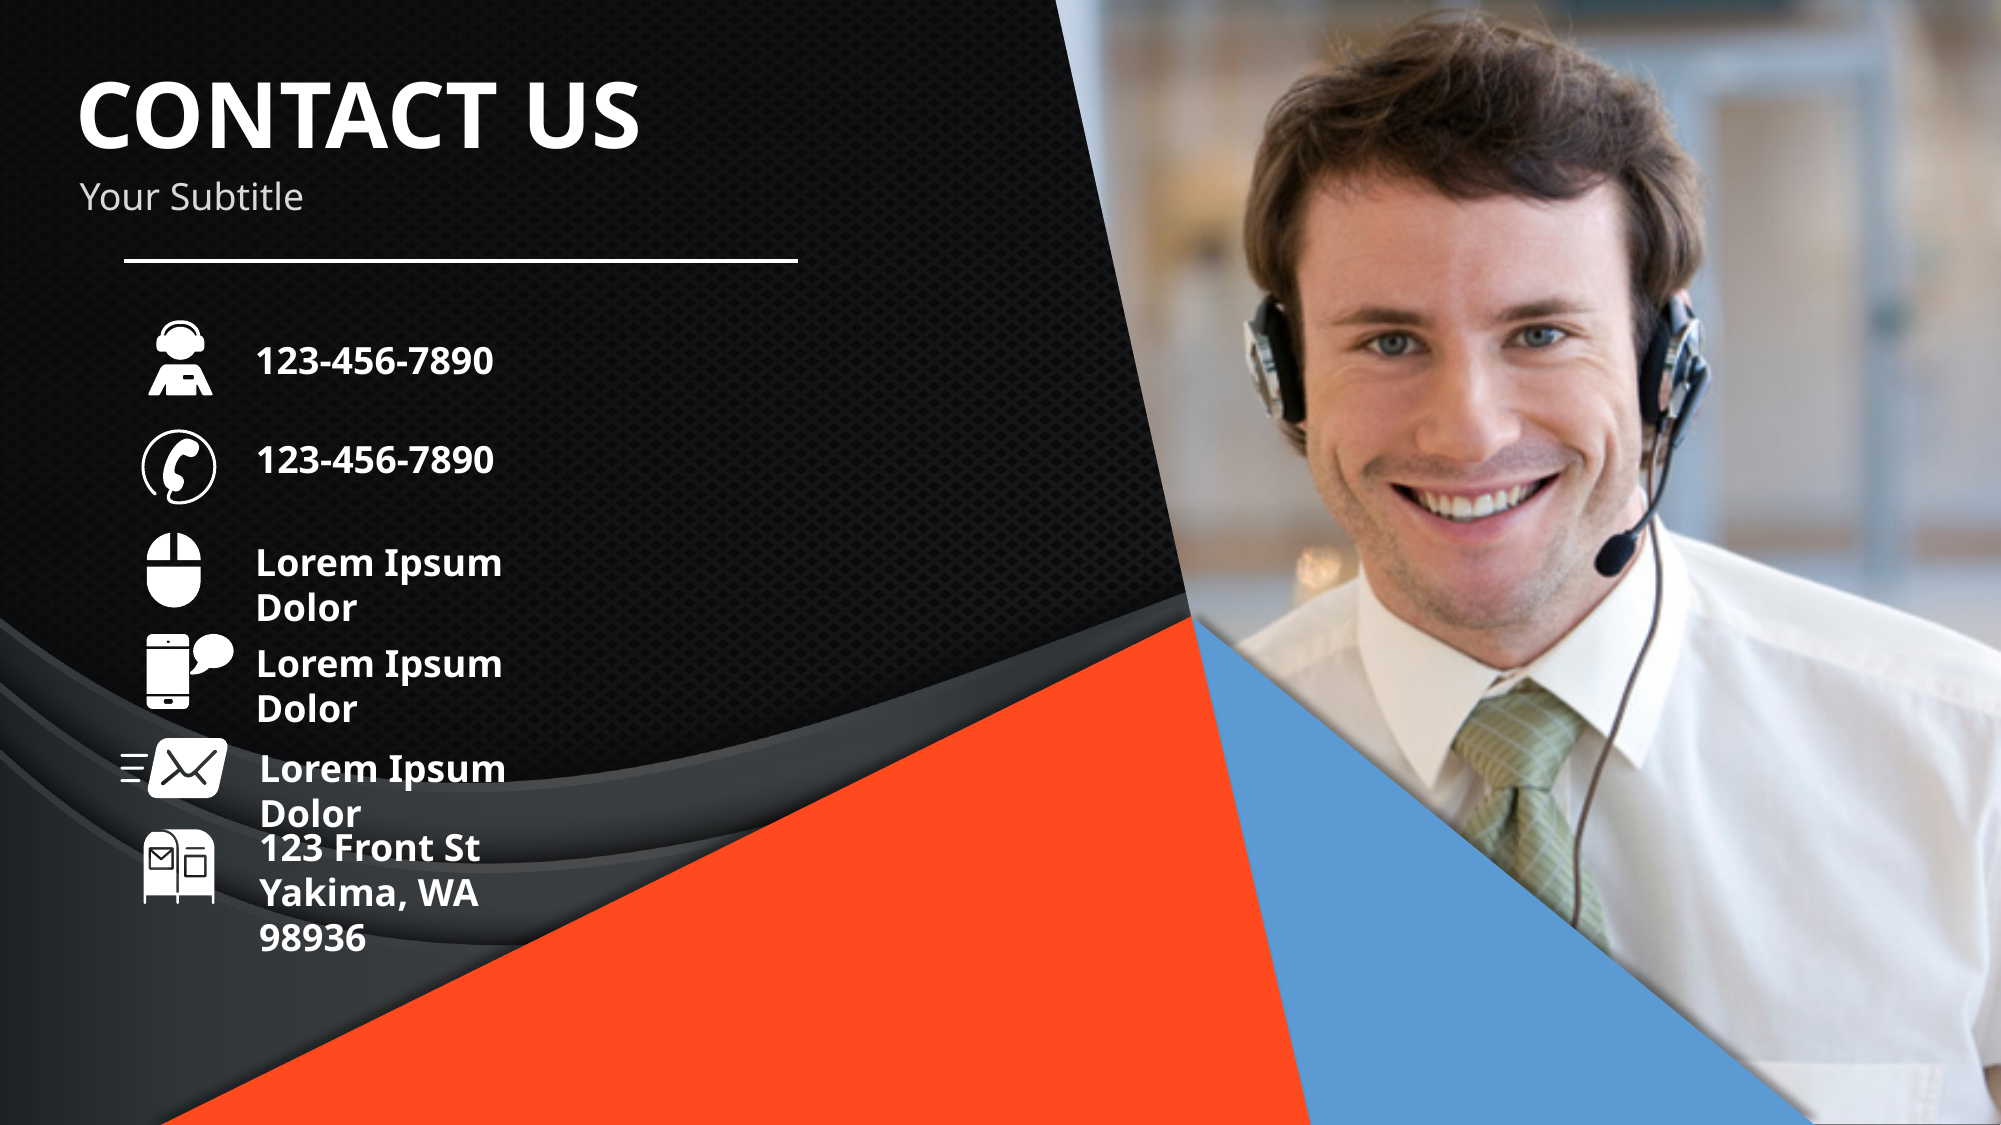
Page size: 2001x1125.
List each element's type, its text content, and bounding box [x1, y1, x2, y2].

text_box [1195, 617, 1817, 1125]
text_box 123-456-7890 [241, 428, 541, 489]
text_box 123 Front St Yakima, WA 98936 [244, 816, 590, 967]
text_box Lorem Ipsum Dolor [244, 737, 590, 816]
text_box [60, 49, 1020, 227]
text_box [148, 320, 213, 396]
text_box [143, 829, 215, 905]
text_box Lorem Ipsum Dolor [240, 531, 586, 632]
text_box [146, 532, 171, 561]
text_box [158, 614, 1312, 1125]
text_box Lorem Ipsum Dolor [240, 632, 586, 738]
text_box 123-456-7890 [240, 329, 541, 390]
text_box [146, 566, 201, 608]
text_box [120, 737, 228, 798]
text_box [146, 633, 234, 709]
text_box [1054, 0, 2000, 1125]
text_box [141, 429, 217, 505]
text_box [177, 532, 201, 561]
